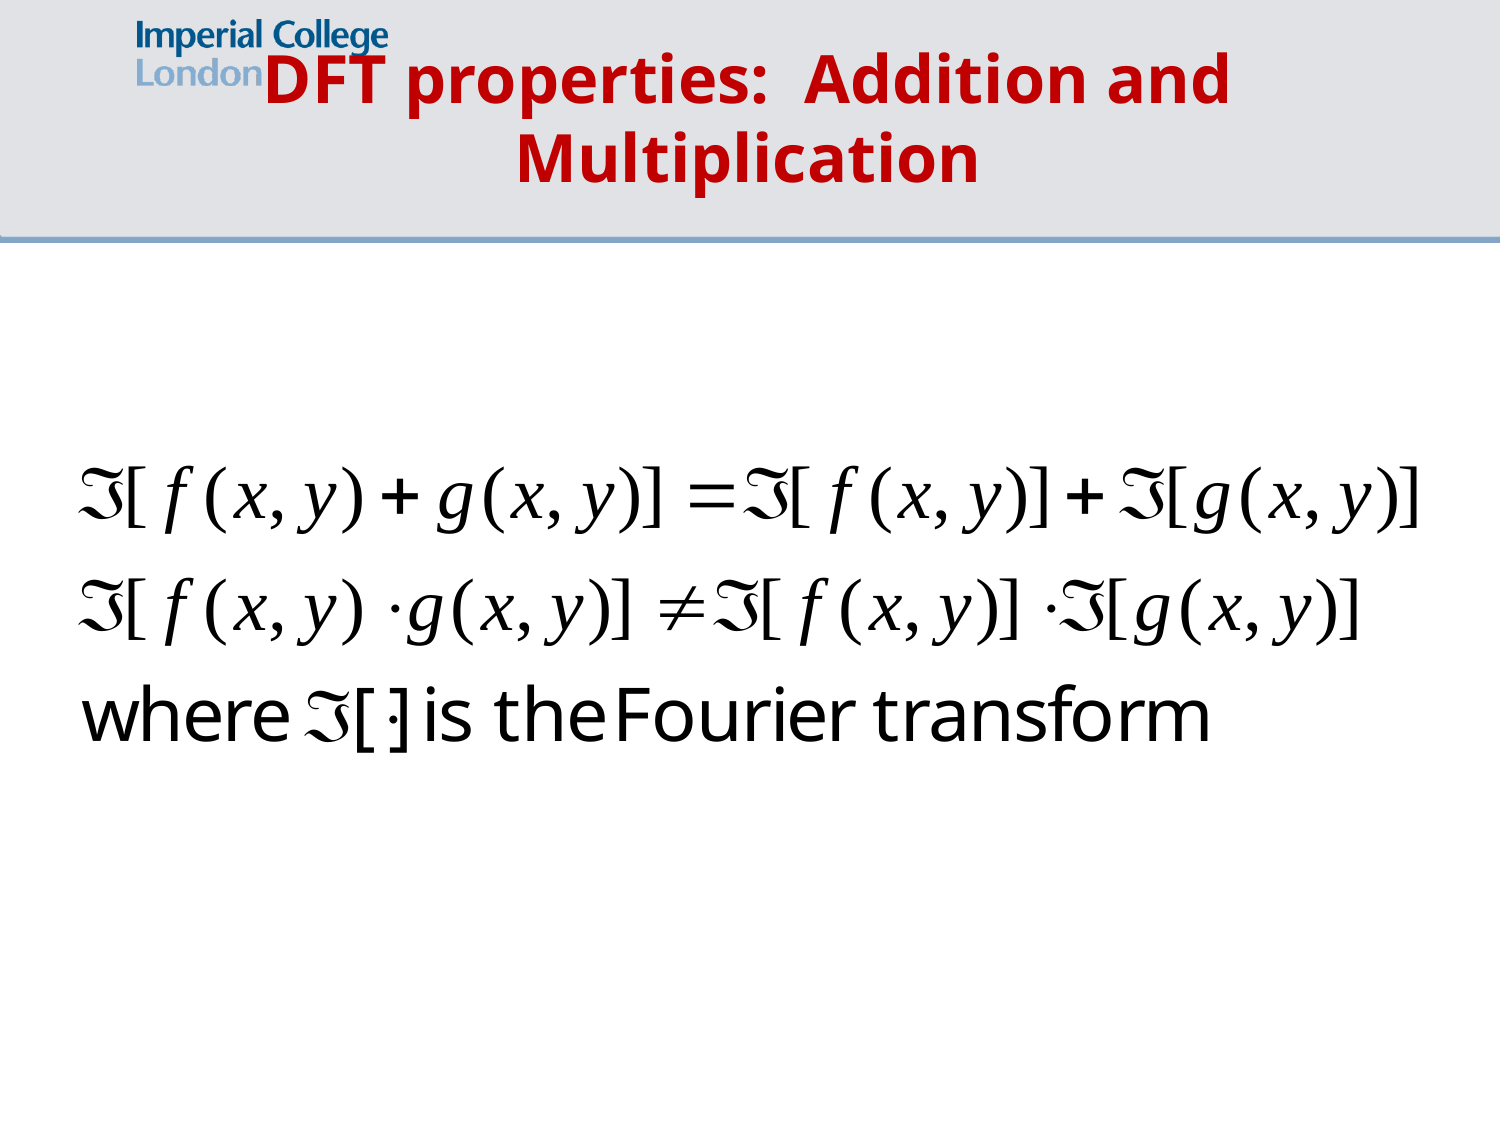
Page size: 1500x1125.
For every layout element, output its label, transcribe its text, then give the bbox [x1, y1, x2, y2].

picture [0, 0, 1500, 243]
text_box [64, 444, 1437, 779]
title DFT properties: Addition and Multiplication [73, 8, 1424, 197]
